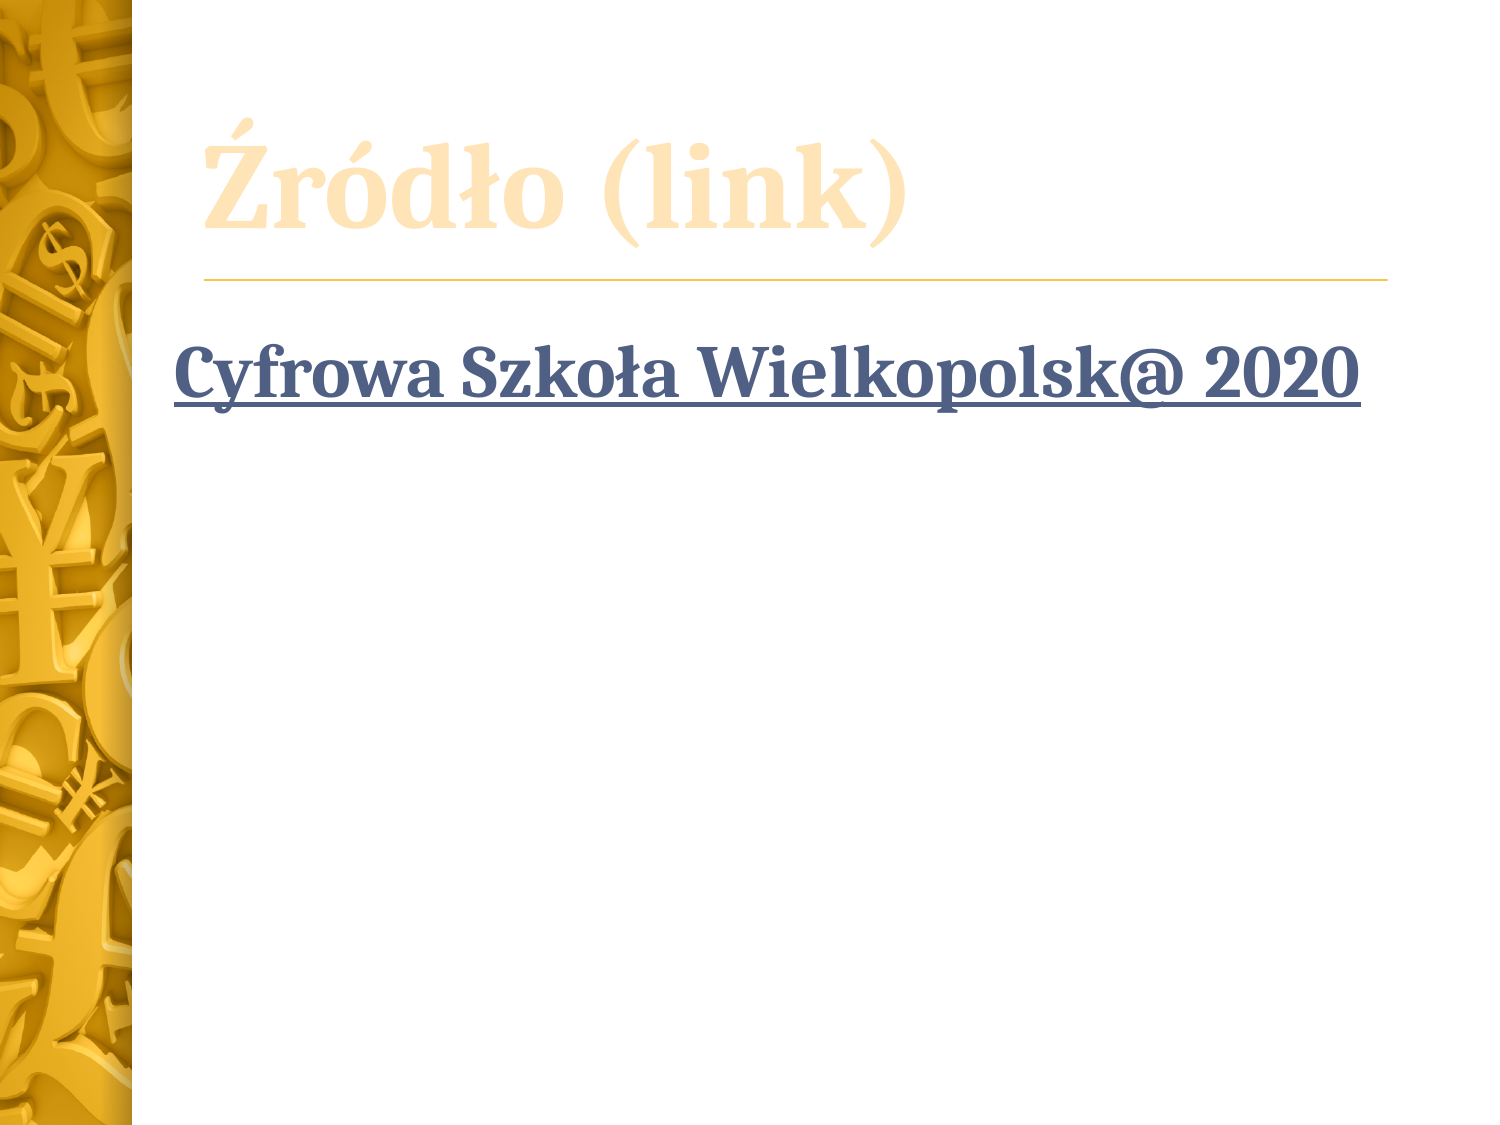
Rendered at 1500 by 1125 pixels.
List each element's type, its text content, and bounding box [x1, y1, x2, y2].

title Źródło (link) [187, 62, 1398, 263]
list Cyfrowa Szkoła Wielkopolsk@ 2020 [159, 324, 1436, 1071]
picture [0, 0, 132, 1125]
